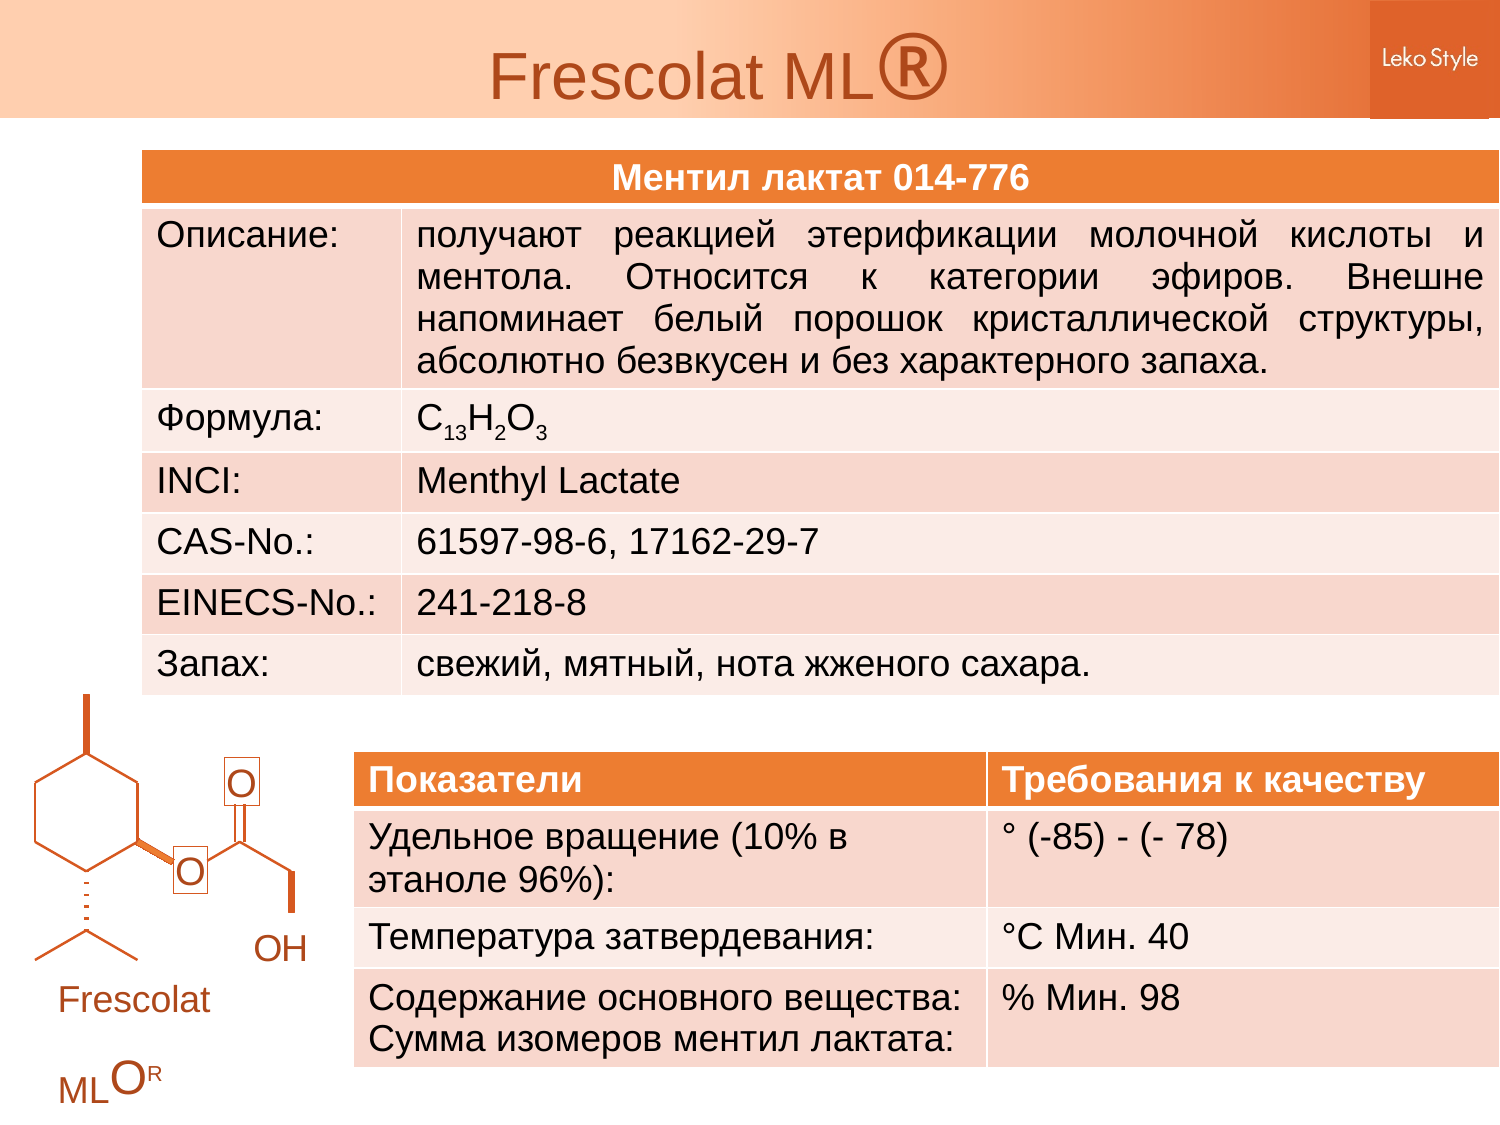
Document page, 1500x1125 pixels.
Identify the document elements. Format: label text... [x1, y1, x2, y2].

text_box [83, 693, 90, 754]
table_cell Menthyl Lactate [402, 453, 1499, 512]
table_cell INCI: [142, 453, 401, 512]
table_cell свежий, мятный, нота жженого сахара. [402, 635, 1499, 695]
picture [1370, 1, 1489, 119]
text_box O [173, 846, 208, 894]
table_cell CAS-No.: [142, 514, 401, 573]
table_cell Удельное вращение (10% в этаноле 96%): [354, 811, 986, 907]
text_box OH Frescolat MLOR [0, 916, 324, 1125]
table_cell 241-218-8 [402, 575, 1499, 634]
table_cell Описание: [142, 209, 401, 388]
table_cell °С Мин. 40 [988, 908, 1499, 967]
table_cell Содержание основного вещества: Сумма изомеров ментил лактата: [354, 969, 986, 1067]
table_cell получают реакцией этерификации молочной кислоты и ментола. Относится к категории эфиров. Внешне напоминает белый порошок кристаллической структуры, абсолютно безвкусен и без характерного запаха. [402, 209, 1499, 388]
table_cell 61597-98-6, 17162-29-7 [402, 514, 1499, 573]
text_box O [224, 757, 260, 806]
text_box [135, 838, 175, 865]
table_cell ° (-85) - (- 78) [988, 811, 1499, 907]
table_header Ментил лактат 014-776 [142, 150, 1499, 203]
table_cell Температура затвердевания: [354, 908, 986, 967]
table_header Показатели [354, 752, 986, 806]
table_cell C13H2O3 [402, 390, 1499, 451]
table_cell EINECS-No.: [142, 575, 401, 634]
table_cell Запах: [142, 635, 401, 695]
text_box [288, 871, 295, 912]
table_cell % Мин. 98 [988, 969, 1499, 1067]
title Frescolat ML® [35, 0, 1329, 188]
table_header Требования к качеству [988, 752, 1499, 806]
table_cell Формула: [142, 390, 401, 451]
text_box [207, 841, 291, 871]
